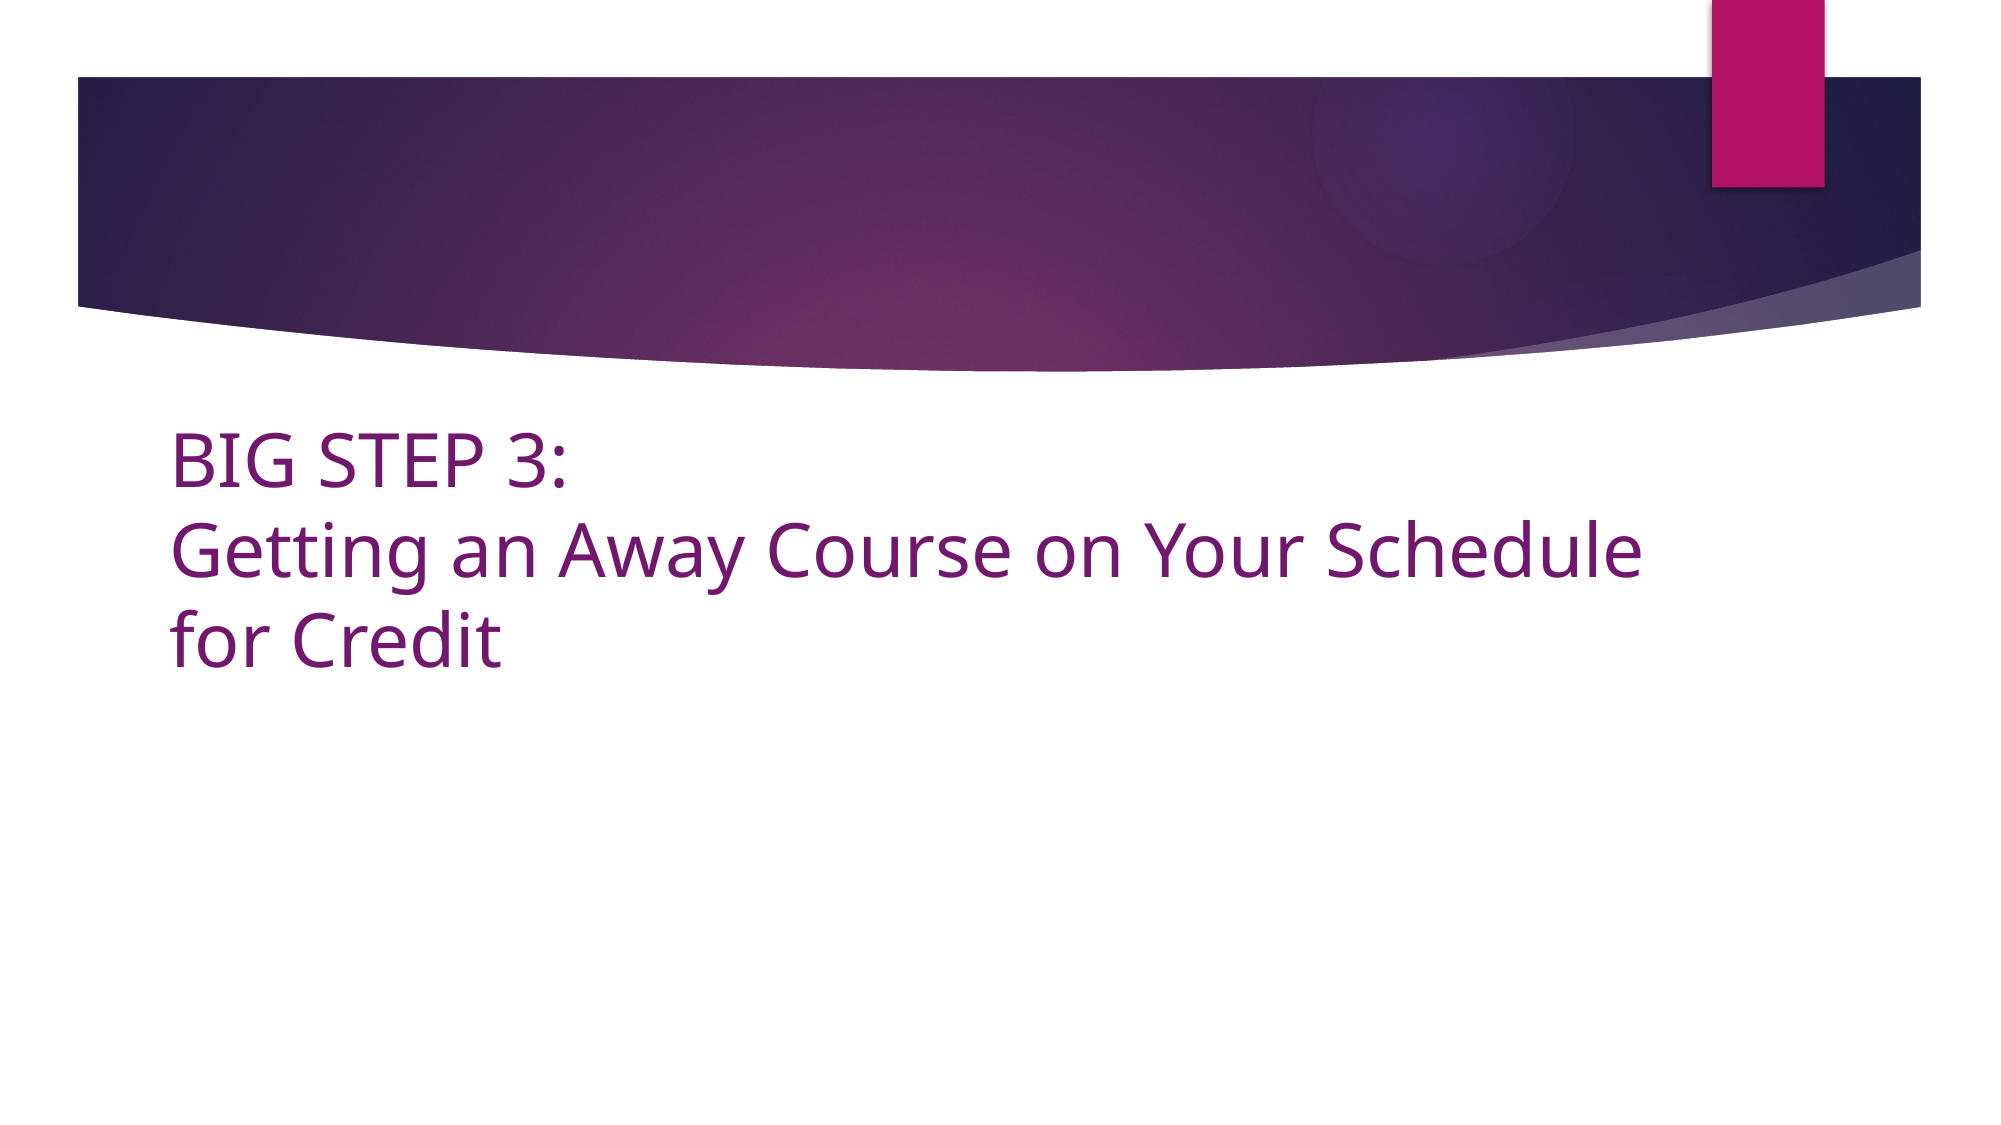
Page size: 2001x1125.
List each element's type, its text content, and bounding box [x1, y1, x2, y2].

title BIG STEP 3: Getting an Away Course on Your Schedule for Credit [154, 534, 1765, 650]
